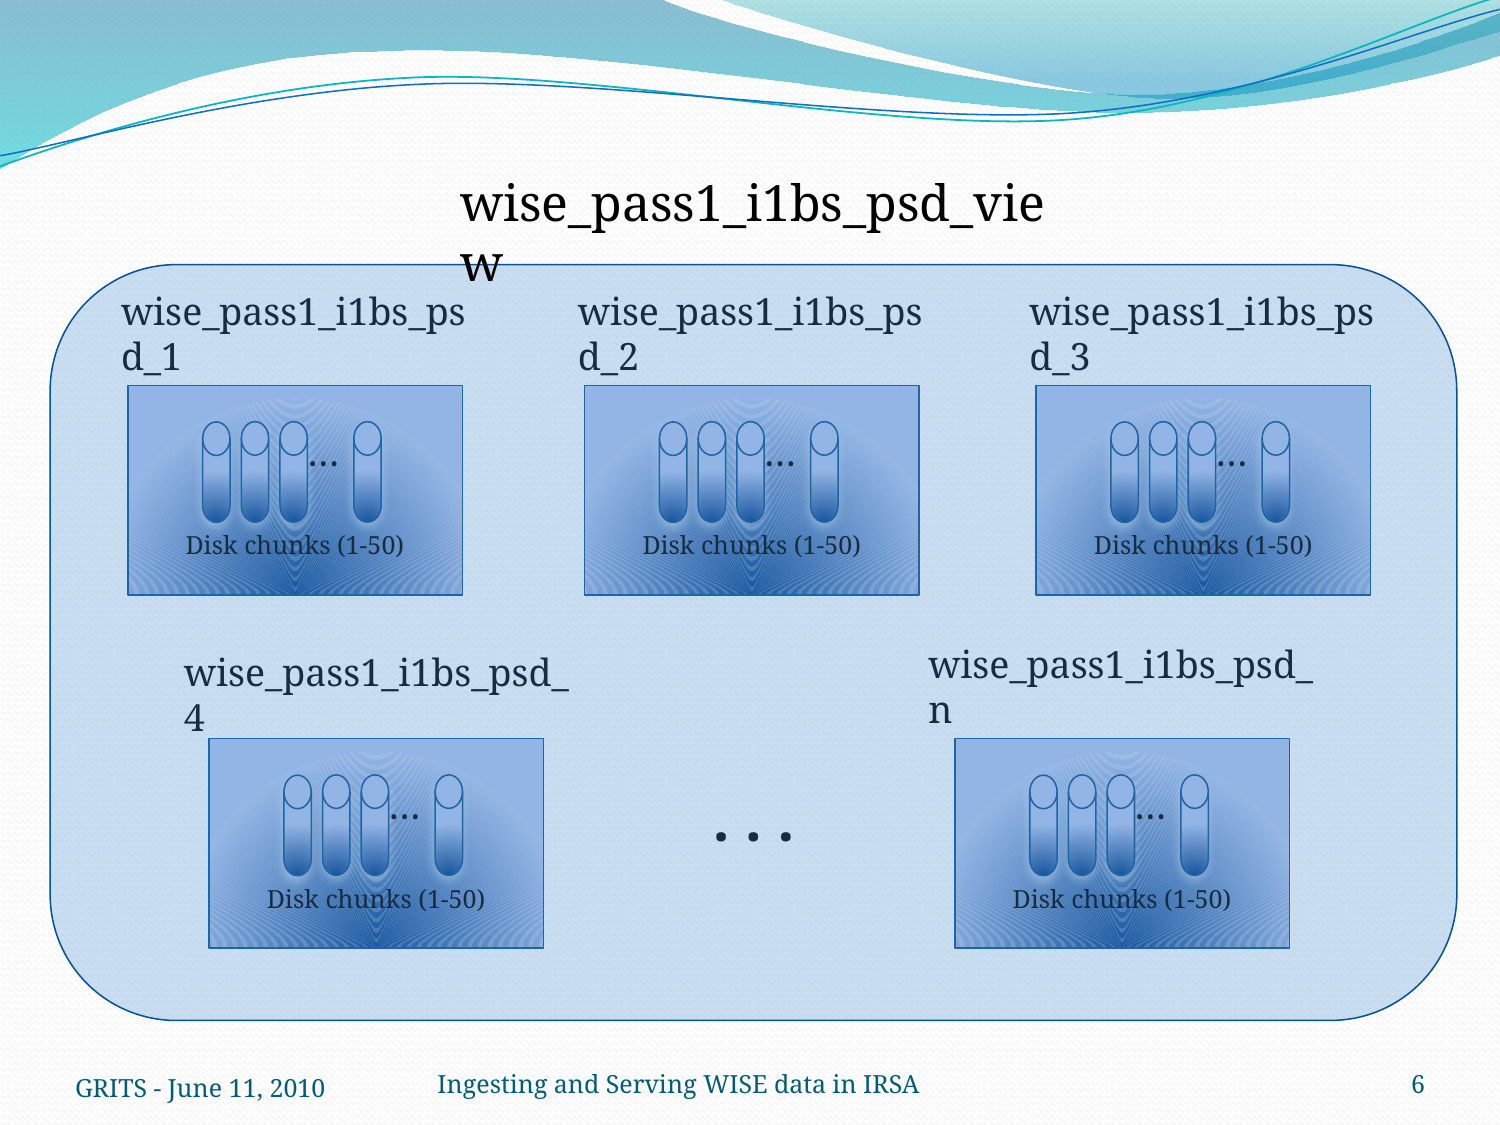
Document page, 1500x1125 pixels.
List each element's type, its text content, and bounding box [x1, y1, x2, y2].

text_box wise_pass1_i1bs_psd_view [437, 164, 1069, 299]
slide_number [75, 1042, 425, 1103]
slide_number 6 [1299, 1042, 1425, 1103]
footer Ingesting and Serving WISE data in IRSA [437, 1042, 988, 1103]
text_box [49, 263, 1458, 1022]
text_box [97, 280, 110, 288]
